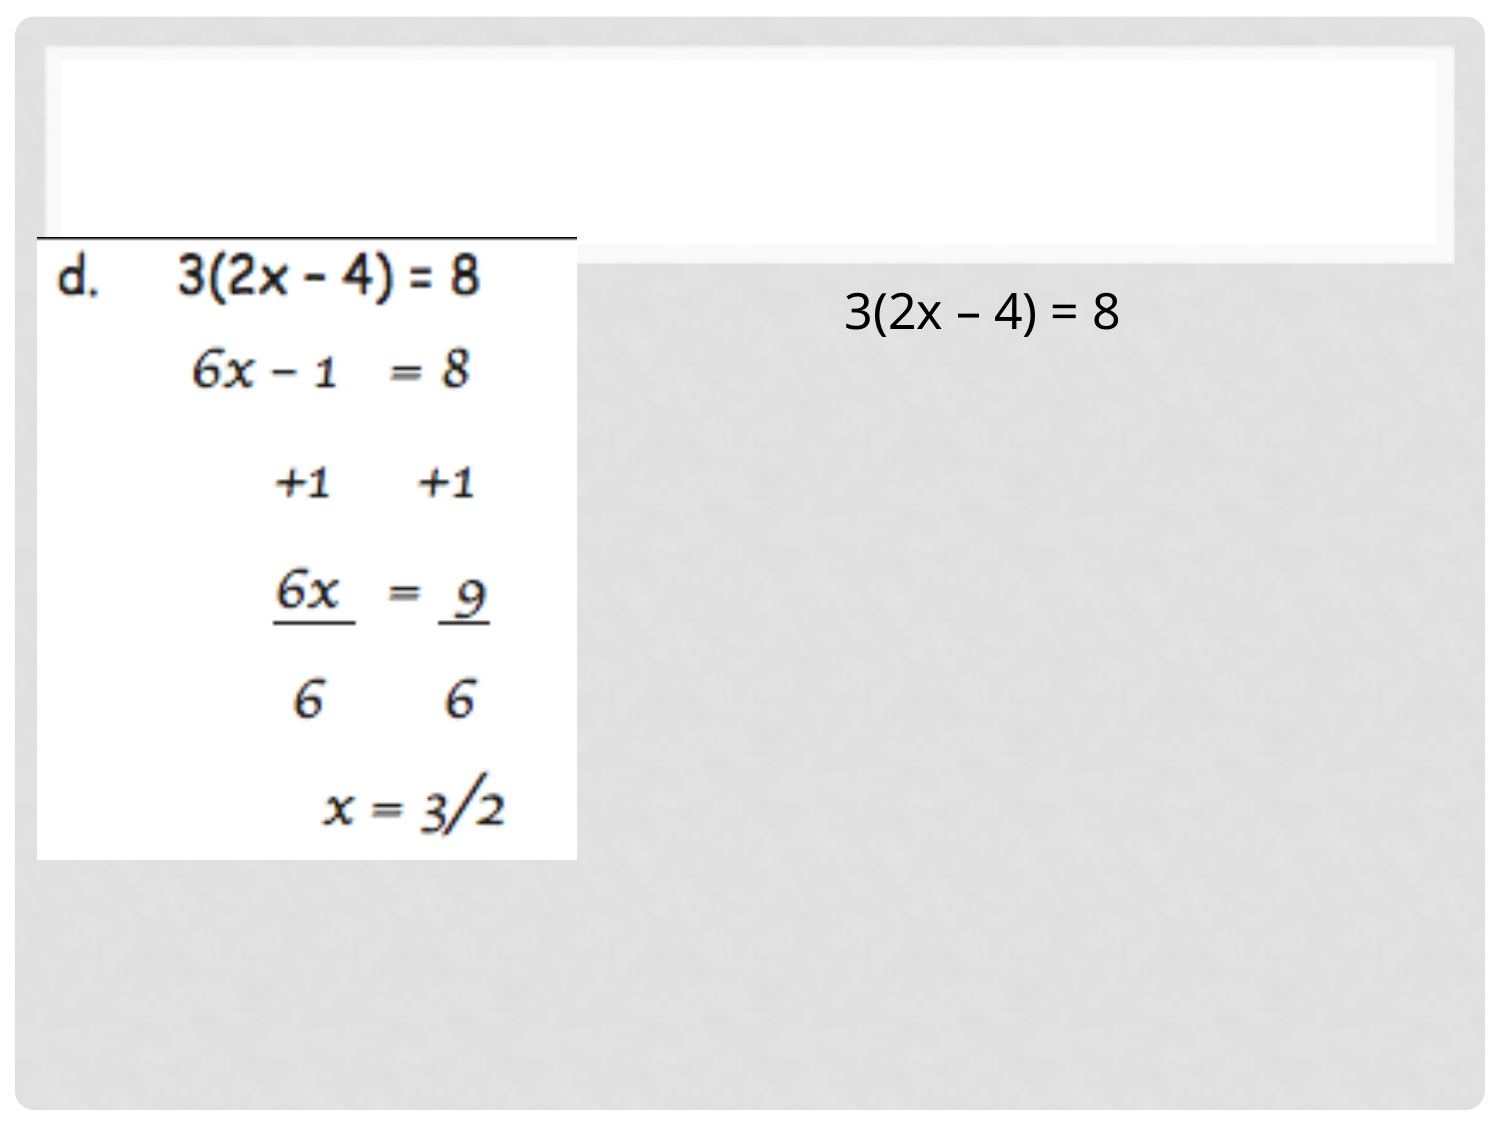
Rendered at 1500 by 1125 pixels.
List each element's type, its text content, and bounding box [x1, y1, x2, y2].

text_box 3(2x – 4) = 8 [829, 271, 1136, 347]
picture [37, 237, 577, 860]
